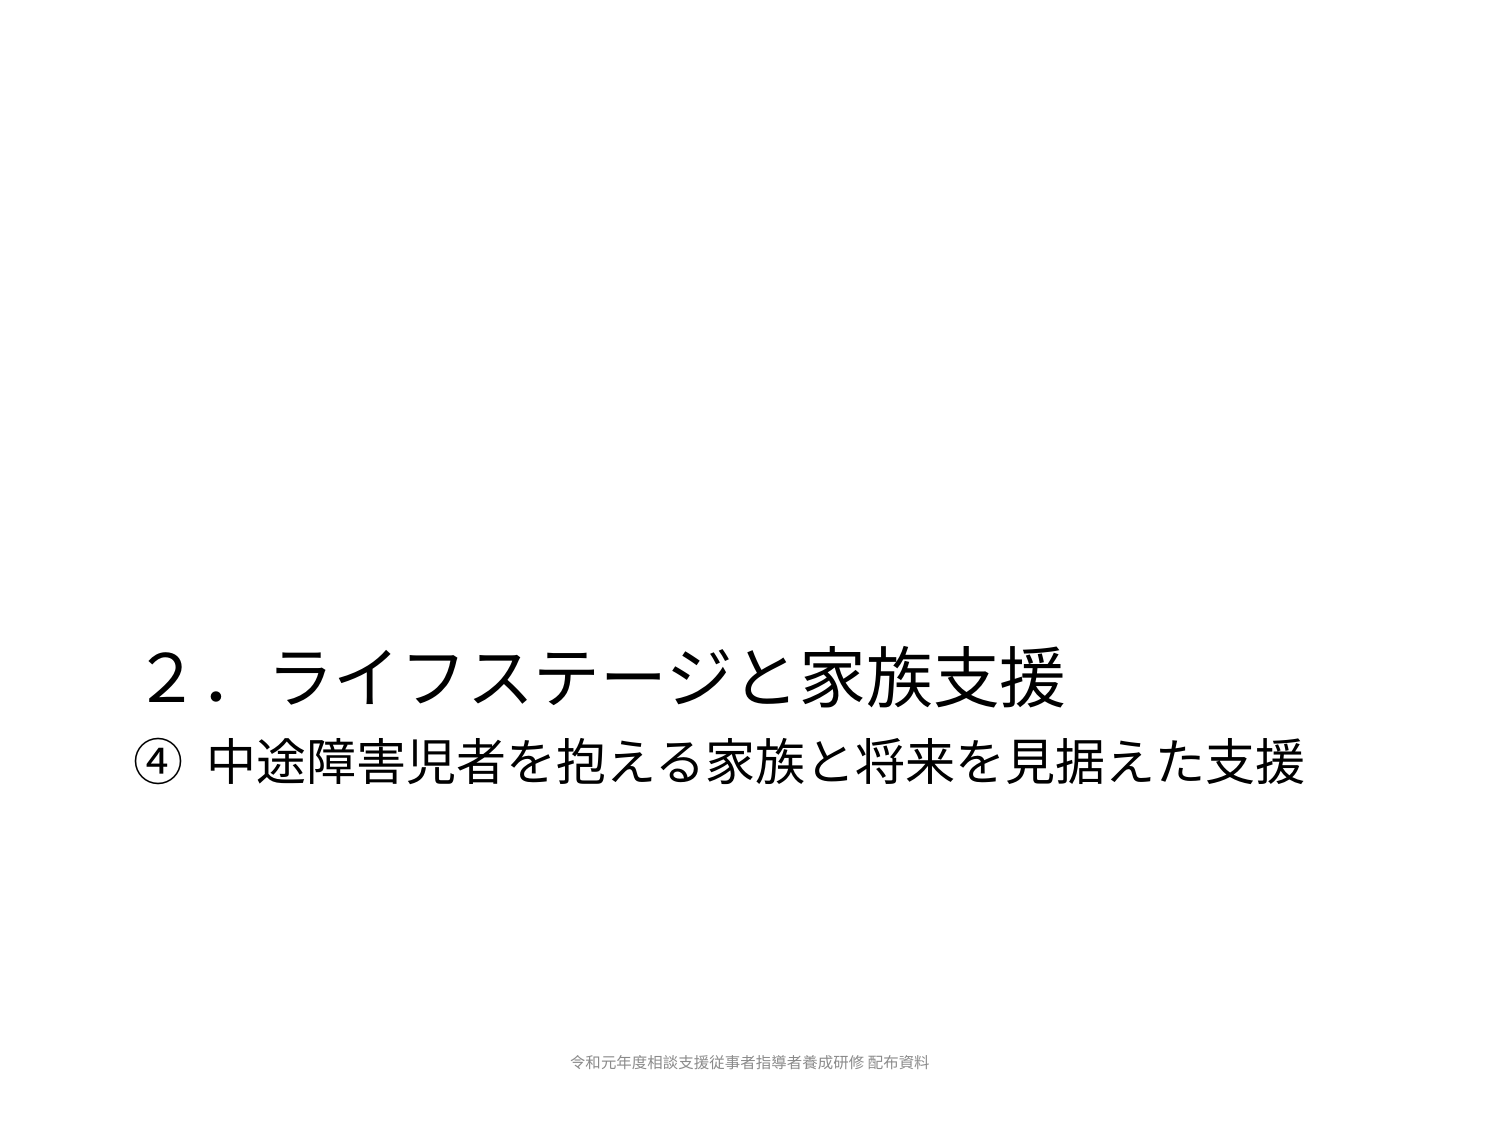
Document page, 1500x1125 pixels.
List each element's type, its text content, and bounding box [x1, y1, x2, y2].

title ④ 中途障害児者を抱える家族と将来を見据えた支援 [118, 723, 1394, 947]
footer 令和元年度相談支援従事者指導者養成研修 配布資料 [57, 1042, 1443, 1082]
list ２．ライフステージと家族支援 [118, 476, 1394, 723]
